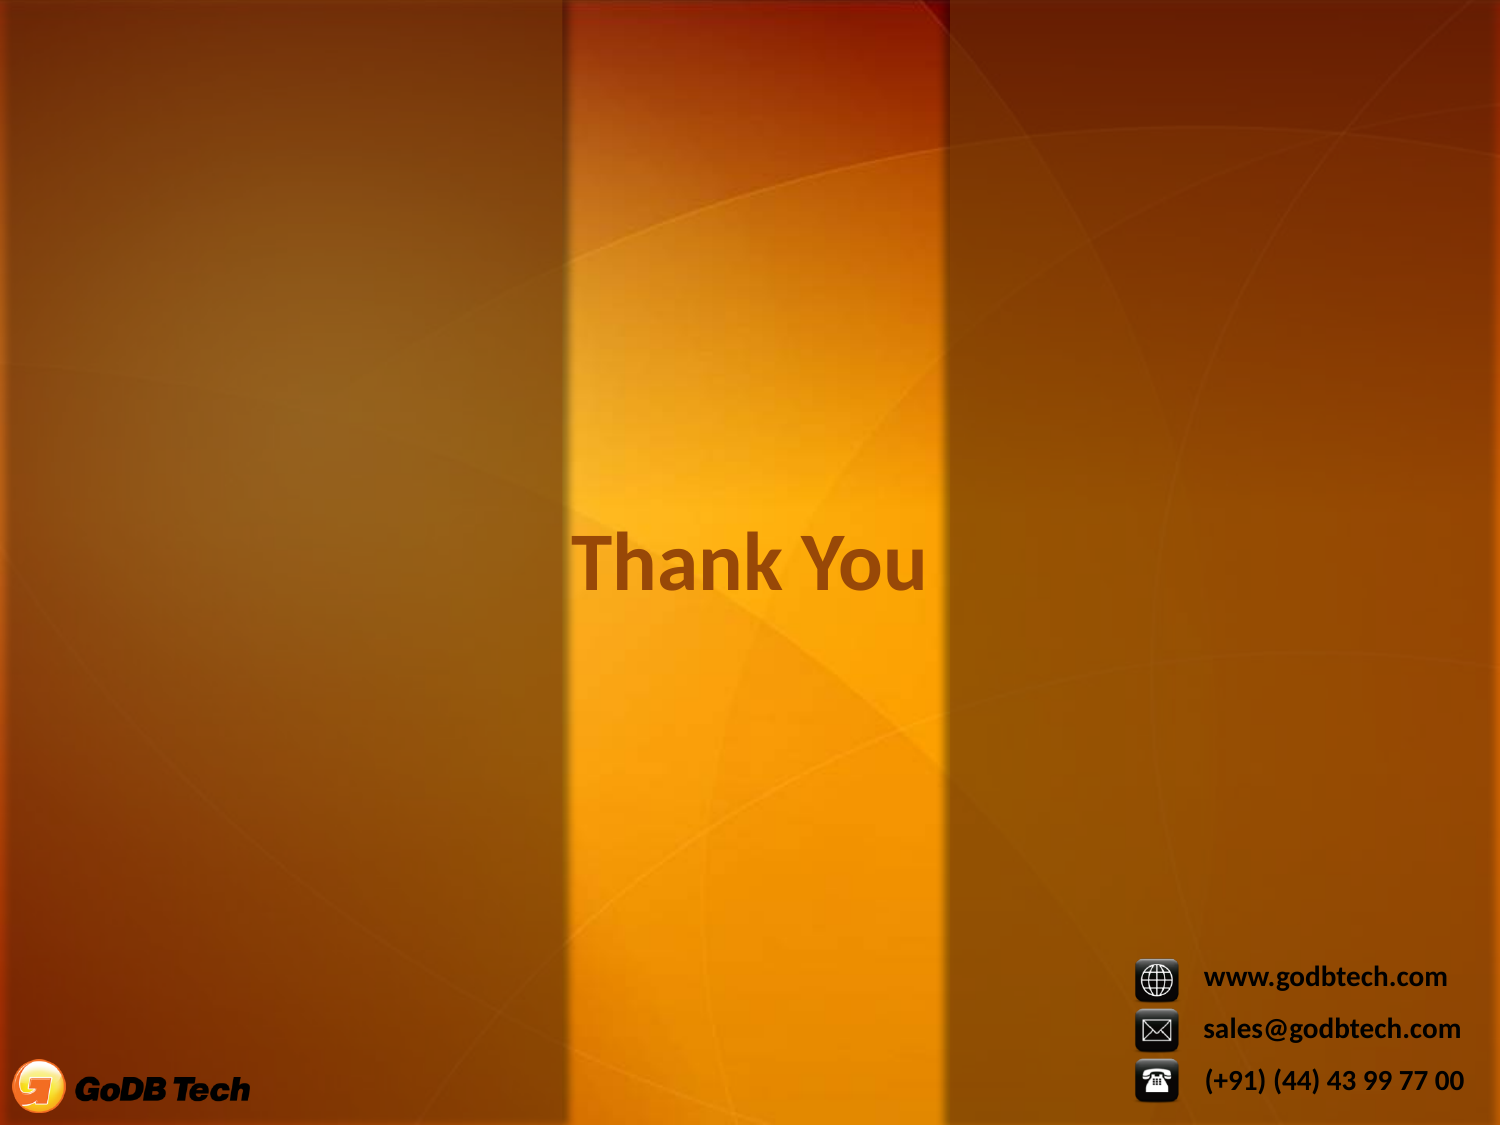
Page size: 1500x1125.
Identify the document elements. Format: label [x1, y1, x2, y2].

picture [12, 1059, 250, 1113]
picture [1125, 949, 1188, 1113]
picture [563, 0, 950, 1125]
